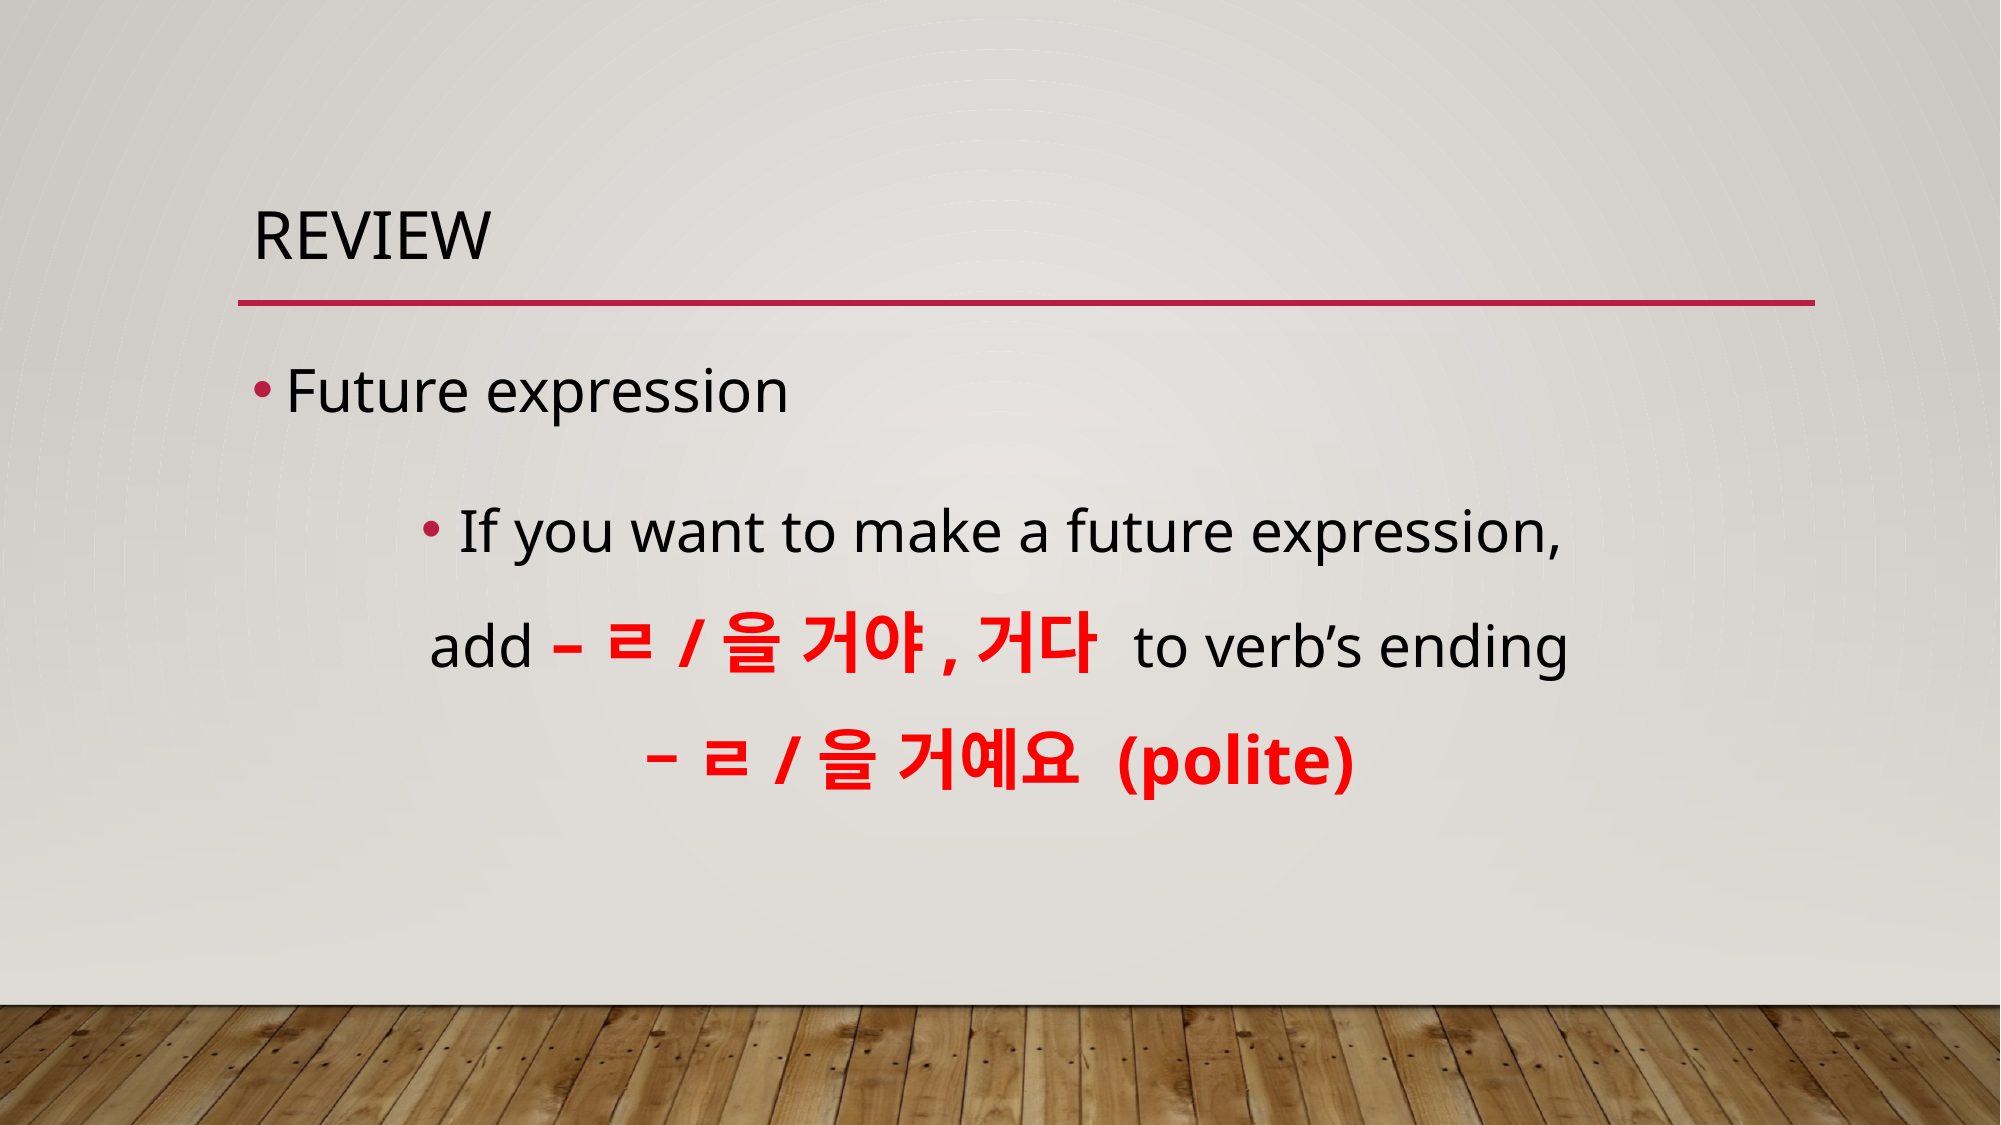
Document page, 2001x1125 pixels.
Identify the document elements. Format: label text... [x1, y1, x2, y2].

picture [0, 1005, 2000, 1125]
title Review [237, 194, 1814, 367]
list Future expression [237, 330, 1255, 434]
text_box If you want to make a future expression, add –ㄹ/을 거야,거다 to verb’s ending –ㄹ/을 거예요 (polite) [212, 472, 1788, 1039]
